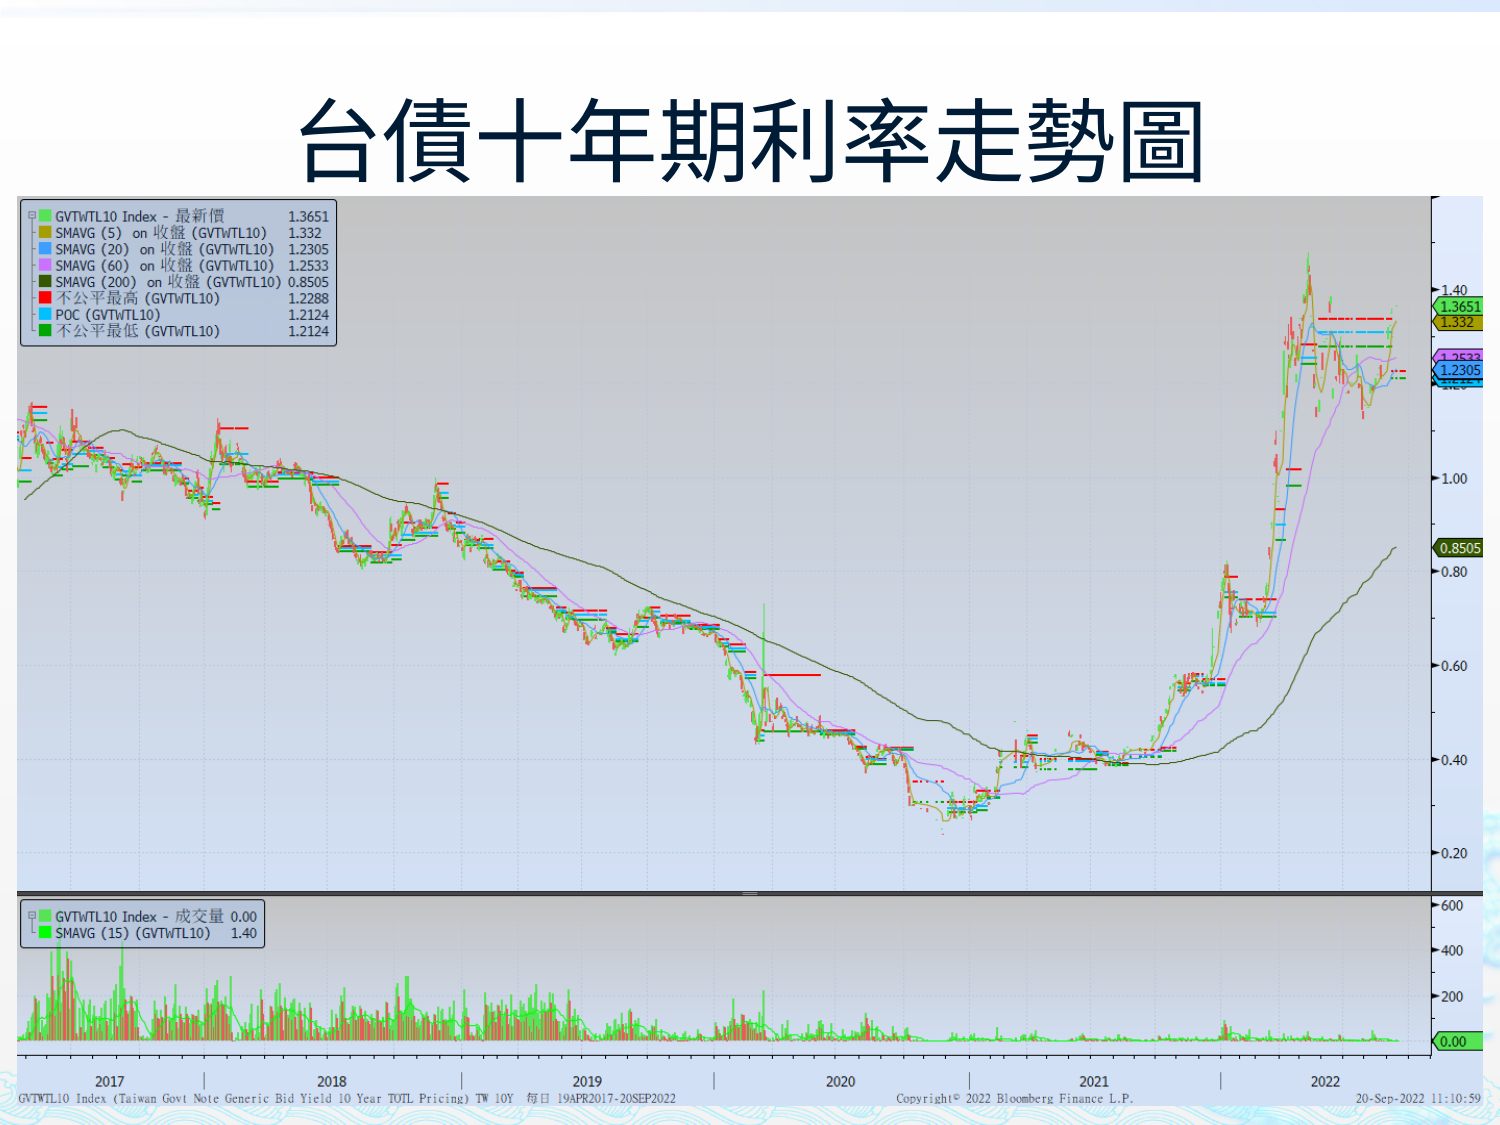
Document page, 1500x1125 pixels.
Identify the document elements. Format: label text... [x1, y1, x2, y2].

picture [17, 195, 1483, 1107]
title 台債十年期利率走勢圖 [75, 45, 1425, 195]
